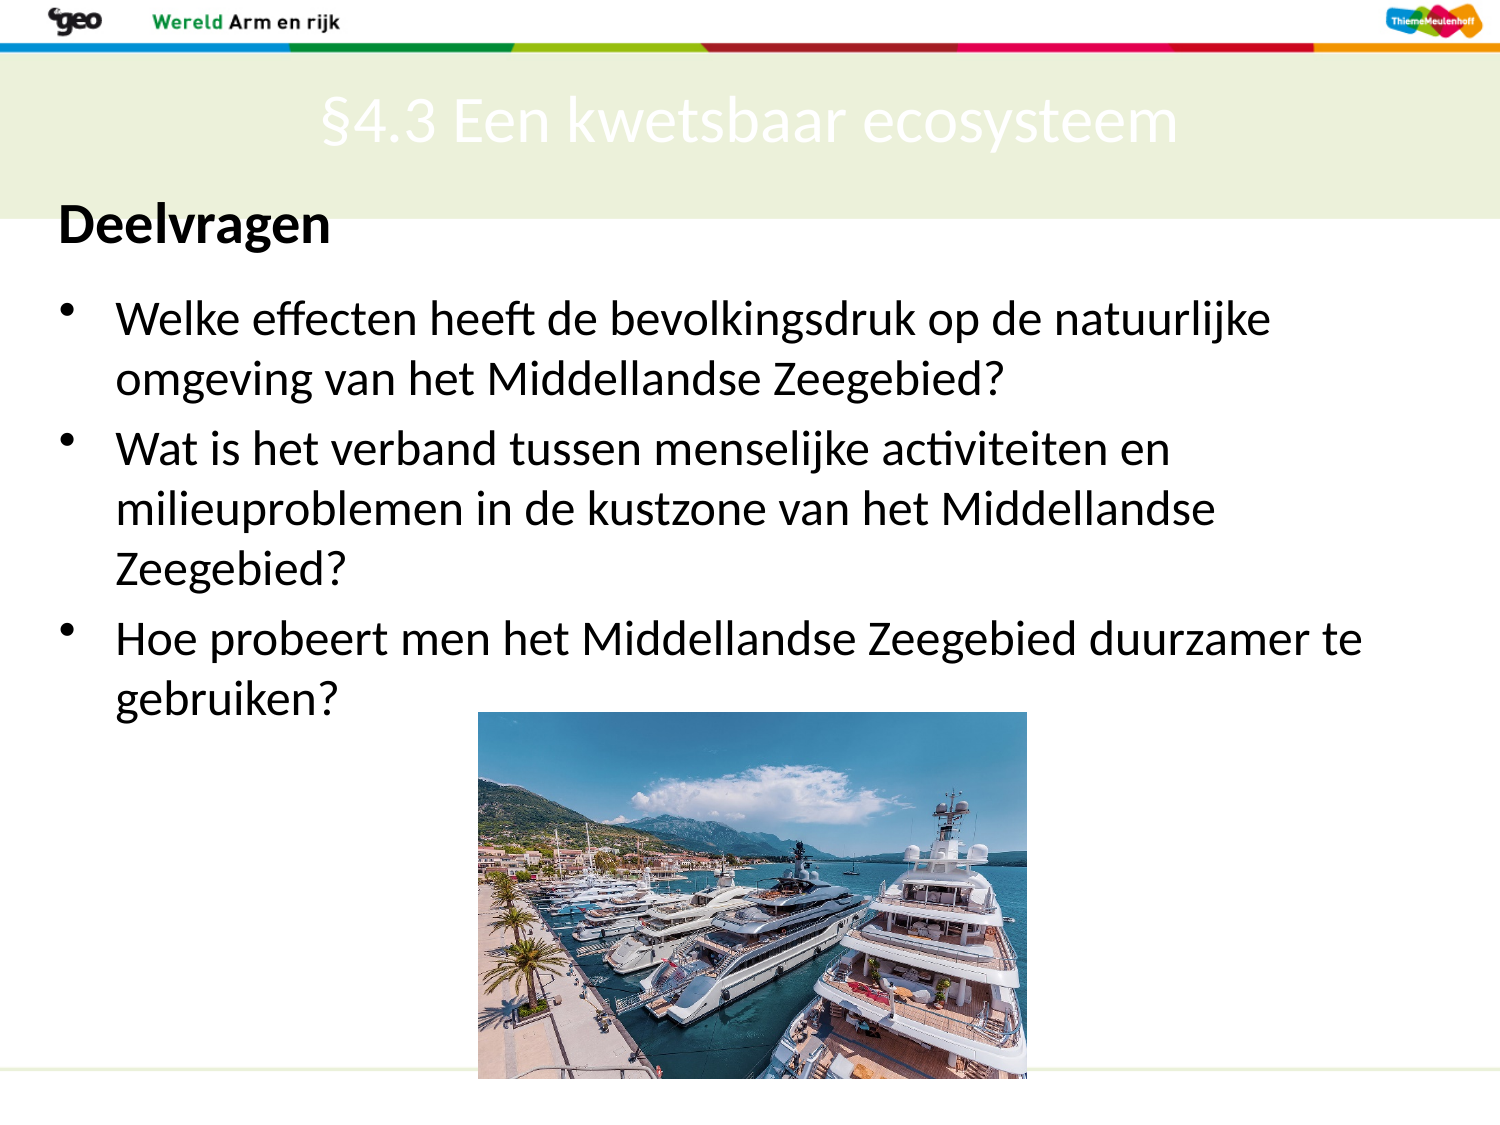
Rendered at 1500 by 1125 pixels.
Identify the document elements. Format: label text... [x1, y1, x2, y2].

title §4.3 Een kwetsbaar ecosysteem [0, 61, 1500, 173]
picture [0, 173, 1500, 1125]
list Deelvragen Welke effecten heeft de bevolkingsdruk op de natuurlijke omgeving van het Middellandse Zeegebied? Wat is het verband tussen menselijke activiteiten en milieuproblemen in de kustzone van het Middellandse Zeegebied? Hoe probeert men het Middellandse Zeegebied duurzamer te gebruiken? [0, 177, 1424, 1081]
picture [478, 712, 1027, 1079]
picture [0, 0, 1500, 61]
